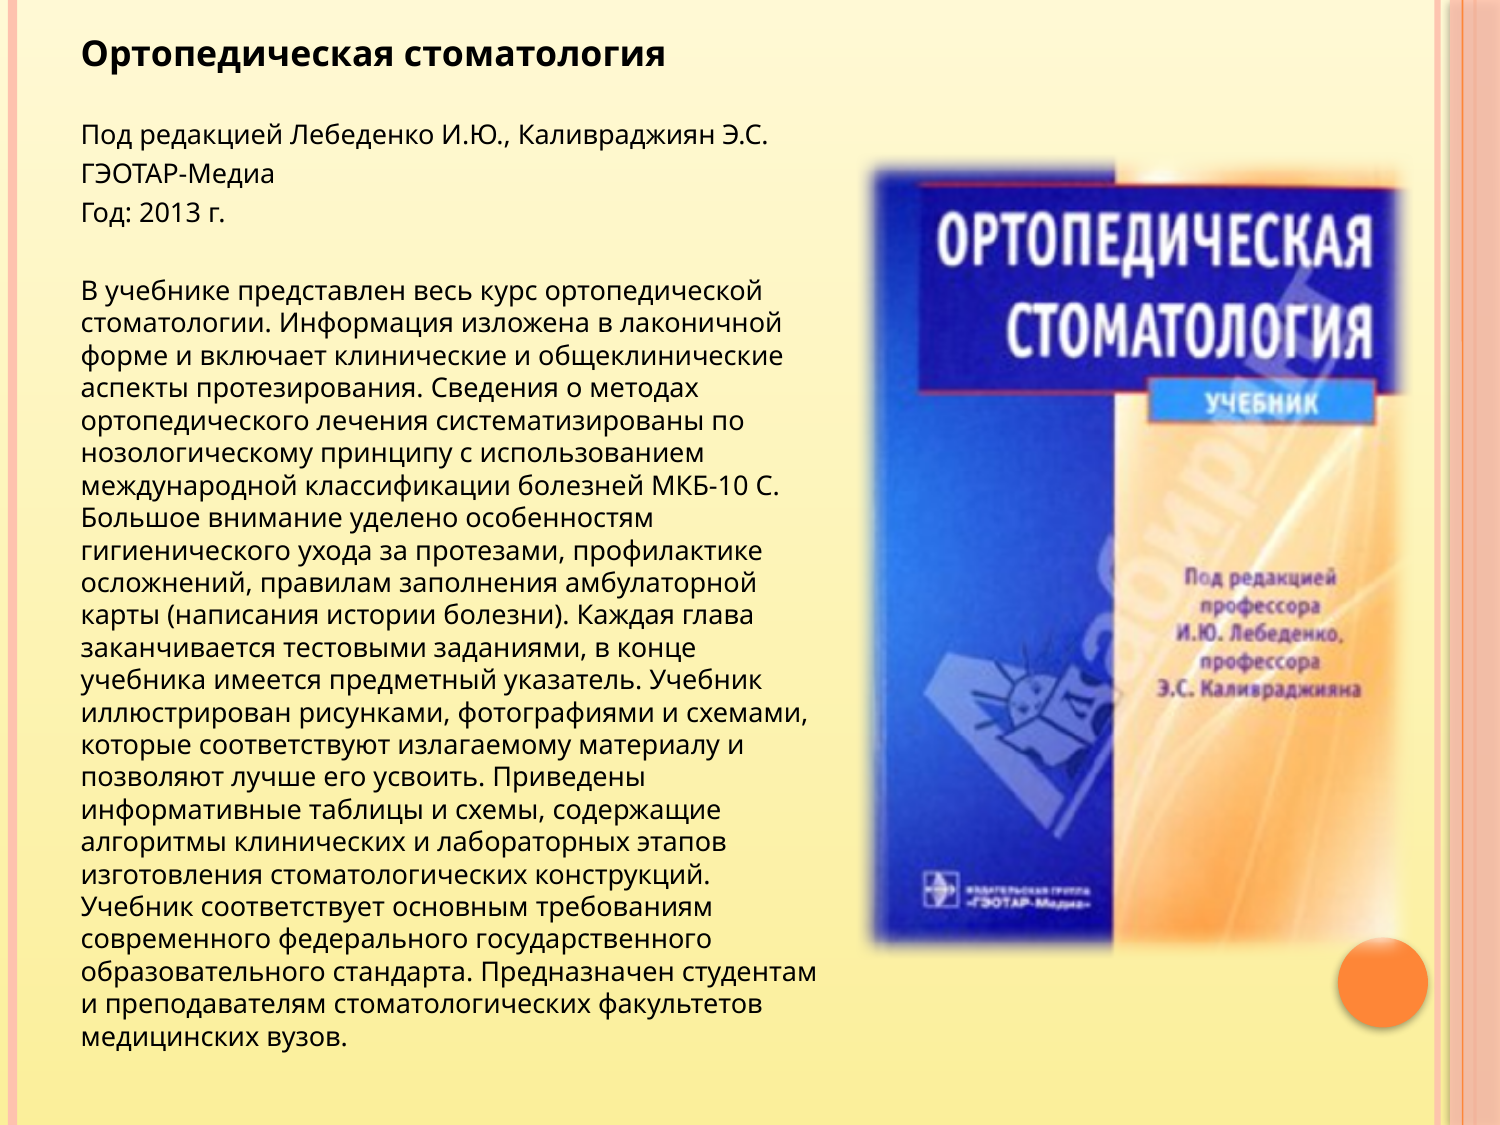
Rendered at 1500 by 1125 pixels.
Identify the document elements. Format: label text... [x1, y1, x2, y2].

list Ортопедическая стоматология Под редакцией Лебеденко И.Ю., Каливраджиян Э.С. ГЭОТАР-Медиа Год: 2013 г. В учебнике представлен весь курс ортопедической стоматологии. Информация изложена в лаконичной форме и включает клинические и общеклинические аспекты протезирования. Сведения о методах ортопедического лечения систематизированы по нозологическому принципу с использованием международной классификации болезней МКБ-10 С. Большое внимание уделено особенностям гигиенического ухода за протезами, профилактике осложнений, правилам заполнения амбулаторной карты (написания истории болезни). Каждая глава заканчивается тестовыми заданиями, в конце учебника имеется предметный указатель. Учебник иллюстрирован рисунками, фотографиями и схемами, которые соответствуют излагаемому материалу и позволяют лучше его усвоить. Приведены информативные таблицы и схемы, содержащие алгоритмы клинических и лабораторных этапов изготовления стоматологических конструкций. Учебник соответствует основным требованиям современного федерального государственного образовательного стандарта. Предназначен студентам и преподавателям стоматологических факультетов медицинских вузов. [23, 23, 844, 1090]
picture [854, 151, 1414, 962]
